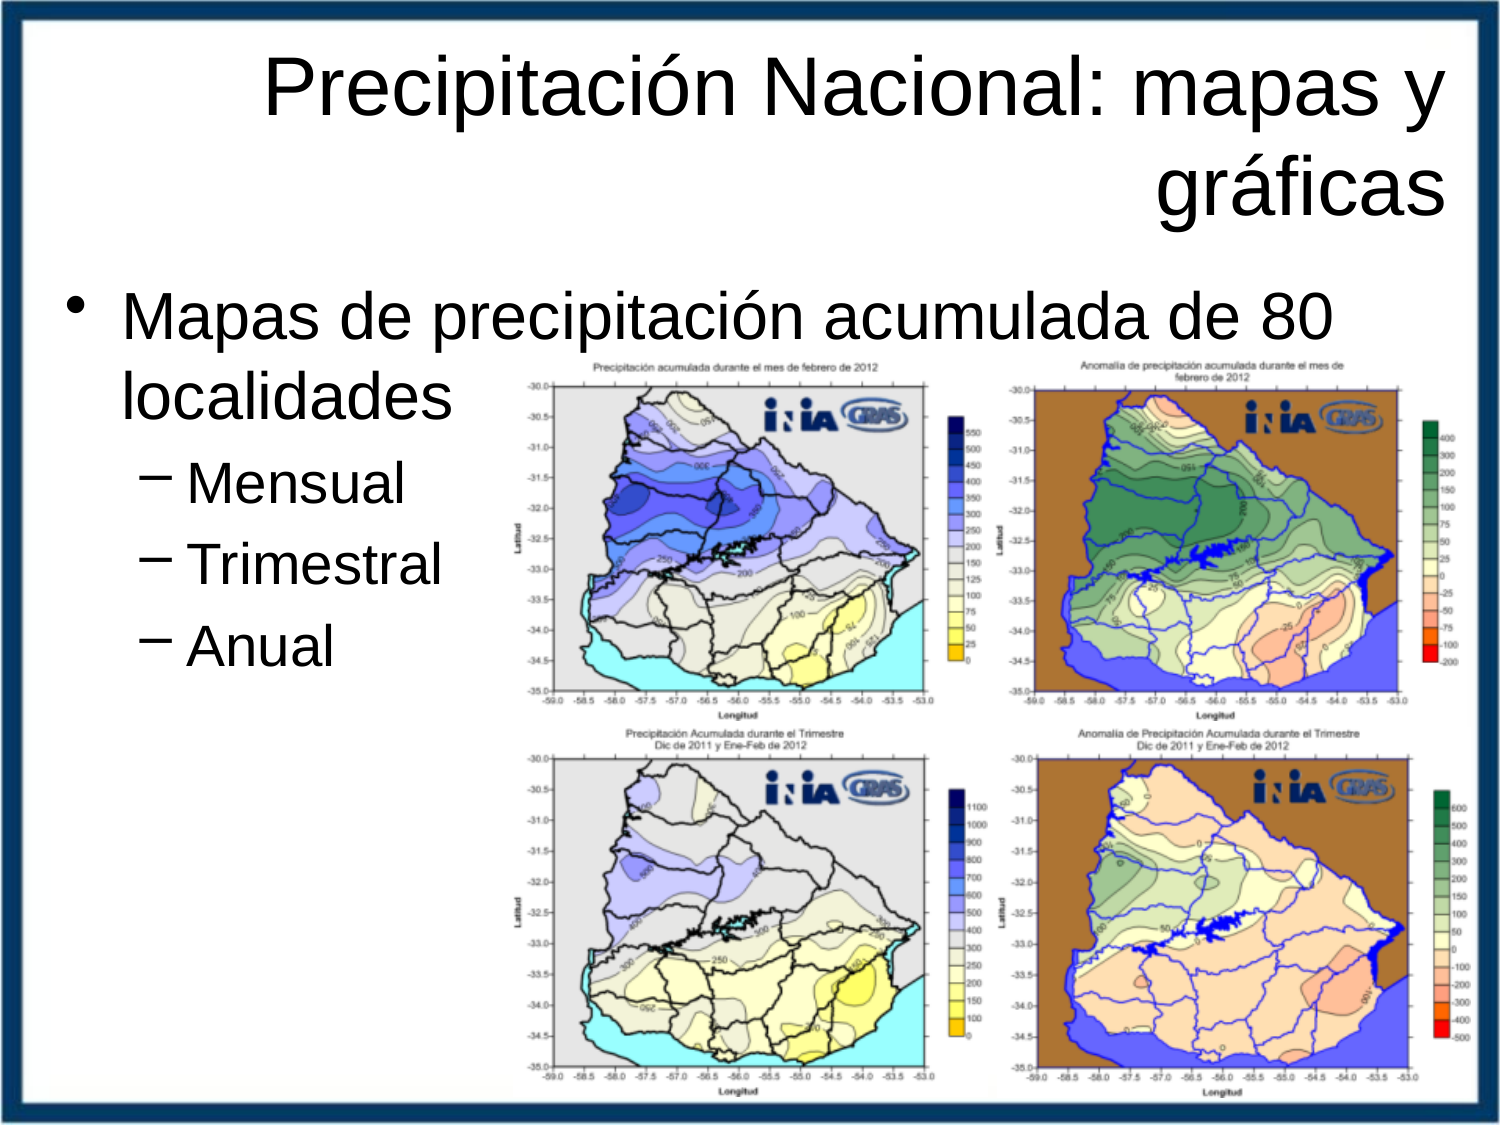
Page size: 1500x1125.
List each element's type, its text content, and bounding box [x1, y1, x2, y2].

title Precipitación Nacional: mapas y gráficas [111, 7, 1463, 258]
list Mapas de precipitación acumulada de 80 localidades Mensual Trimestral Anual [49, 265, 1400, 941]
picture [0, 0, 1500, 1125]
